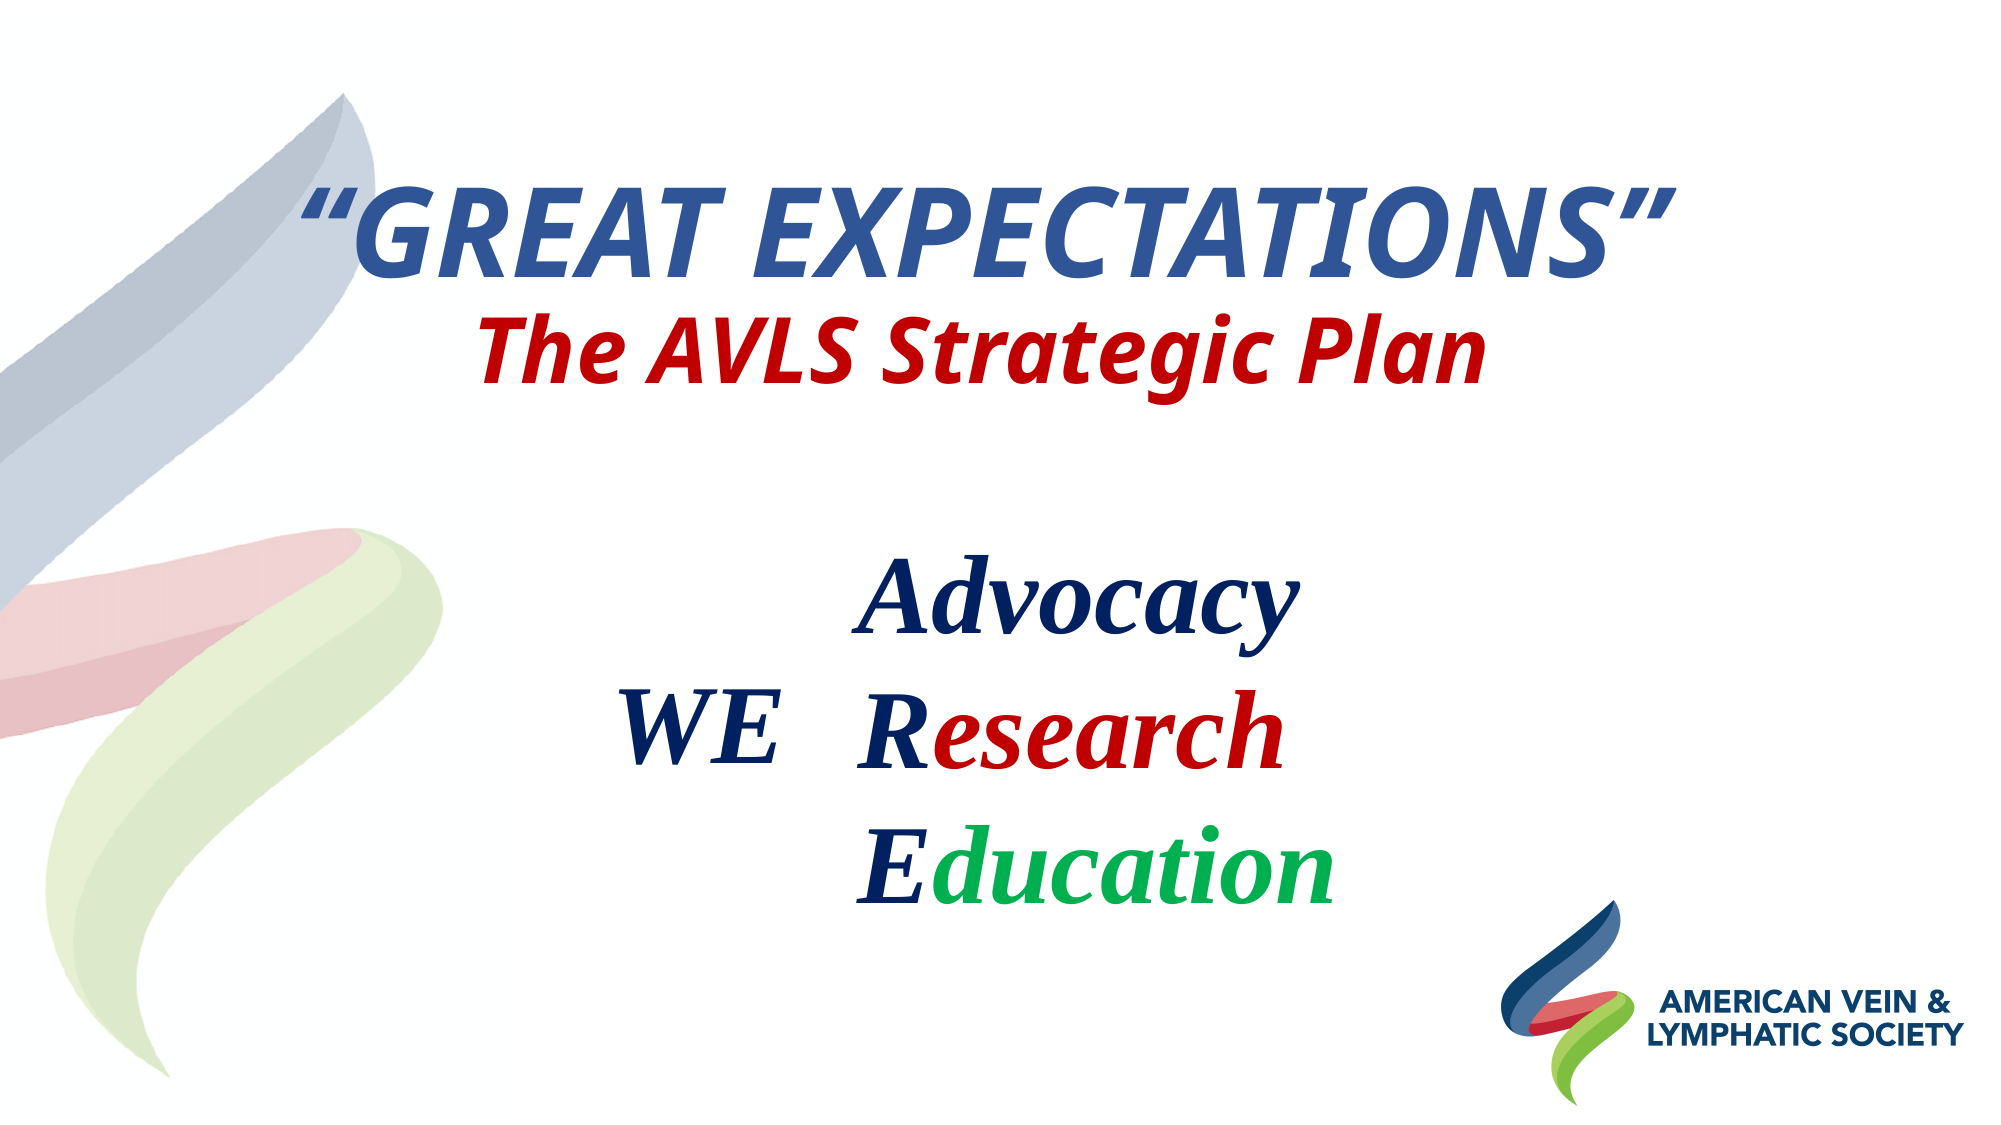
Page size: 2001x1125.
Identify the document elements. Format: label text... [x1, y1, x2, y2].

picture [1465, 881, 2000, 1125]
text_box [596, 513, 1367, 938]
title “GREAT EXPECTATIONS” The AVLS Strategic Plan [59, 88, 1905, 485]
